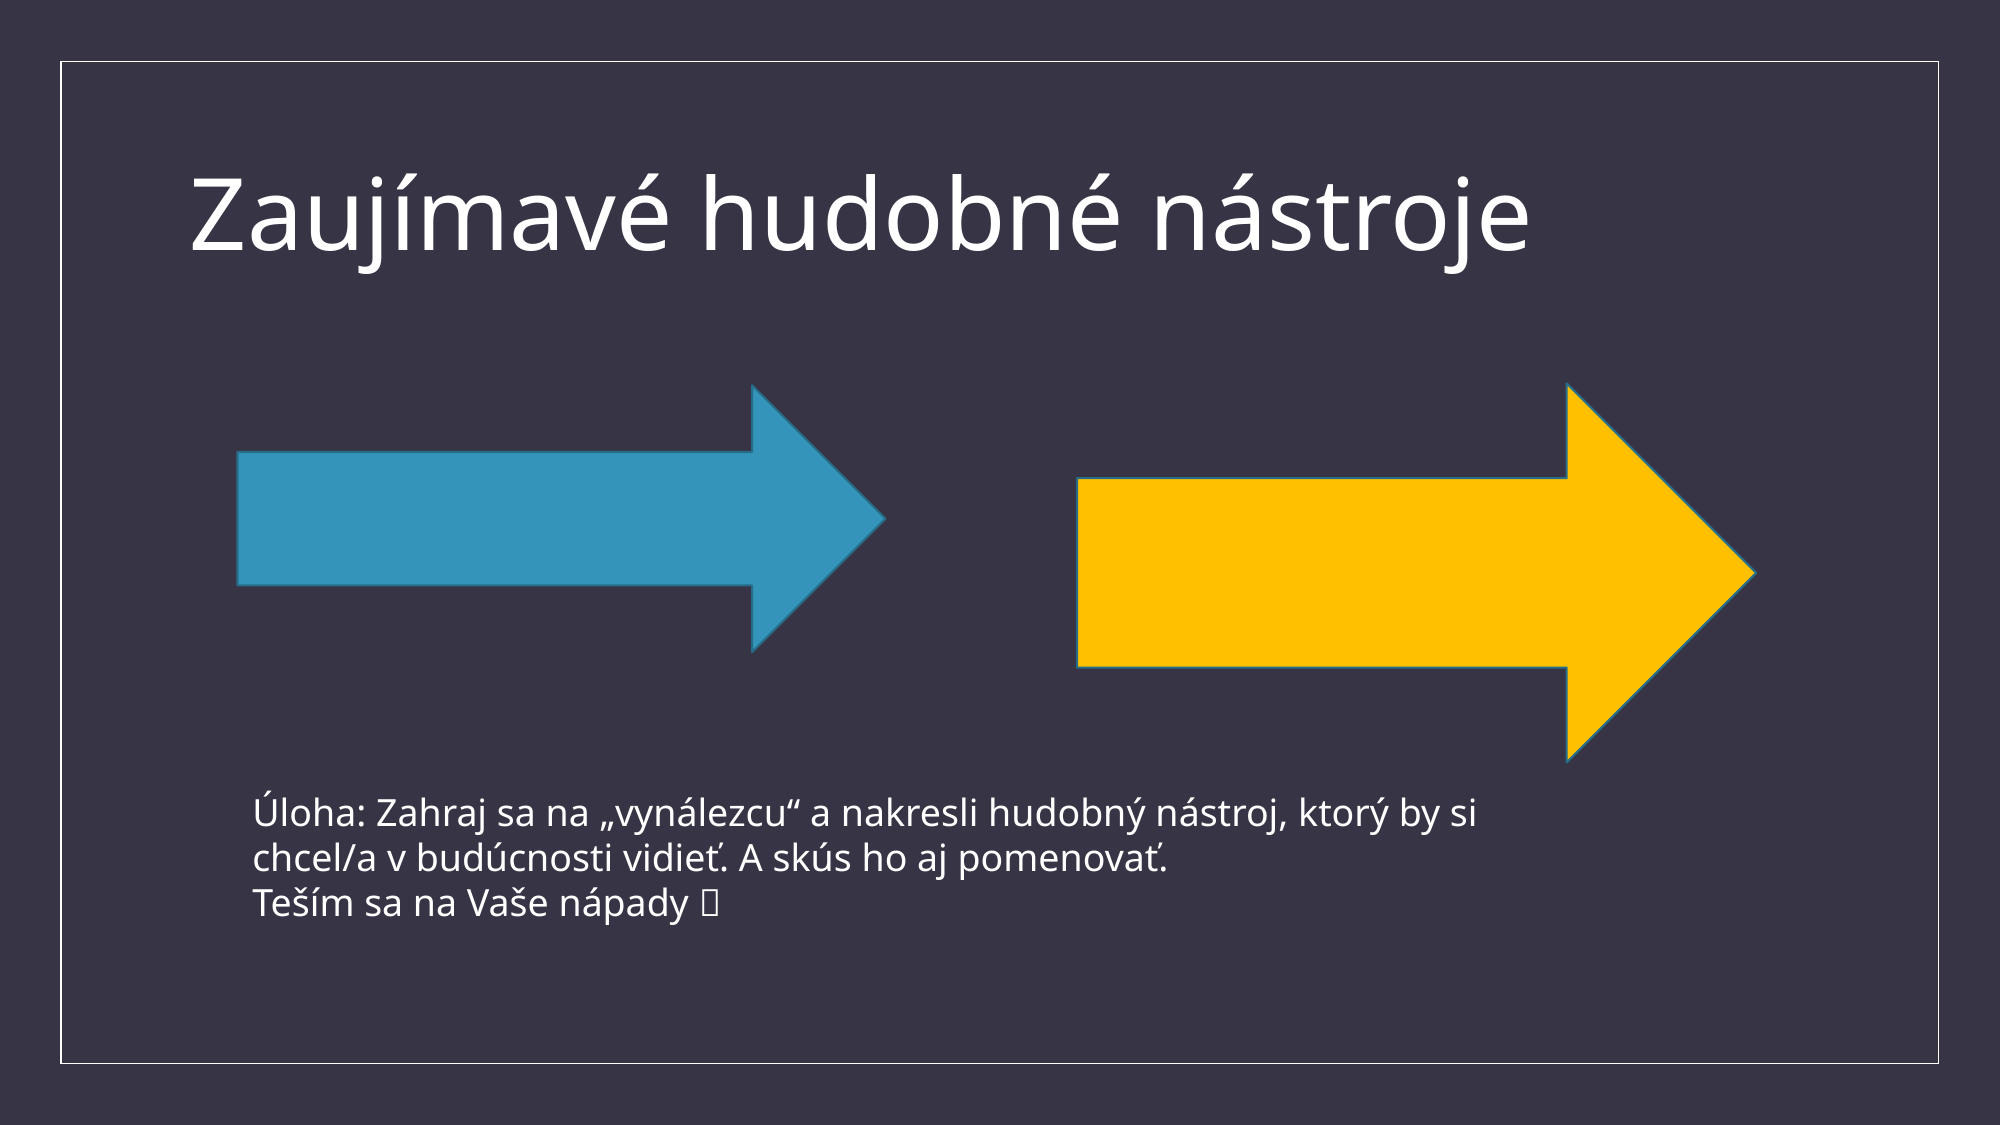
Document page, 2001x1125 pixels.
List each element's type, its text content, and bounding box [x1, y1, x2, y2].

title Zaujímavé hudobné nástroje [174, 105, 1825, 331]
text_box [1076, 382, 1758, 764]
text_box Úloha: Zahraj sa na „vynálezcu“ a nakresli hudobný nástroj, ktorý by si chcel/a v budúcnosti vidieť. A skús ho aj pomenovať. Teším sa na Vaše nápady  [237, 781, 1519, 931]
text_box [236, 384, 887, 653]
